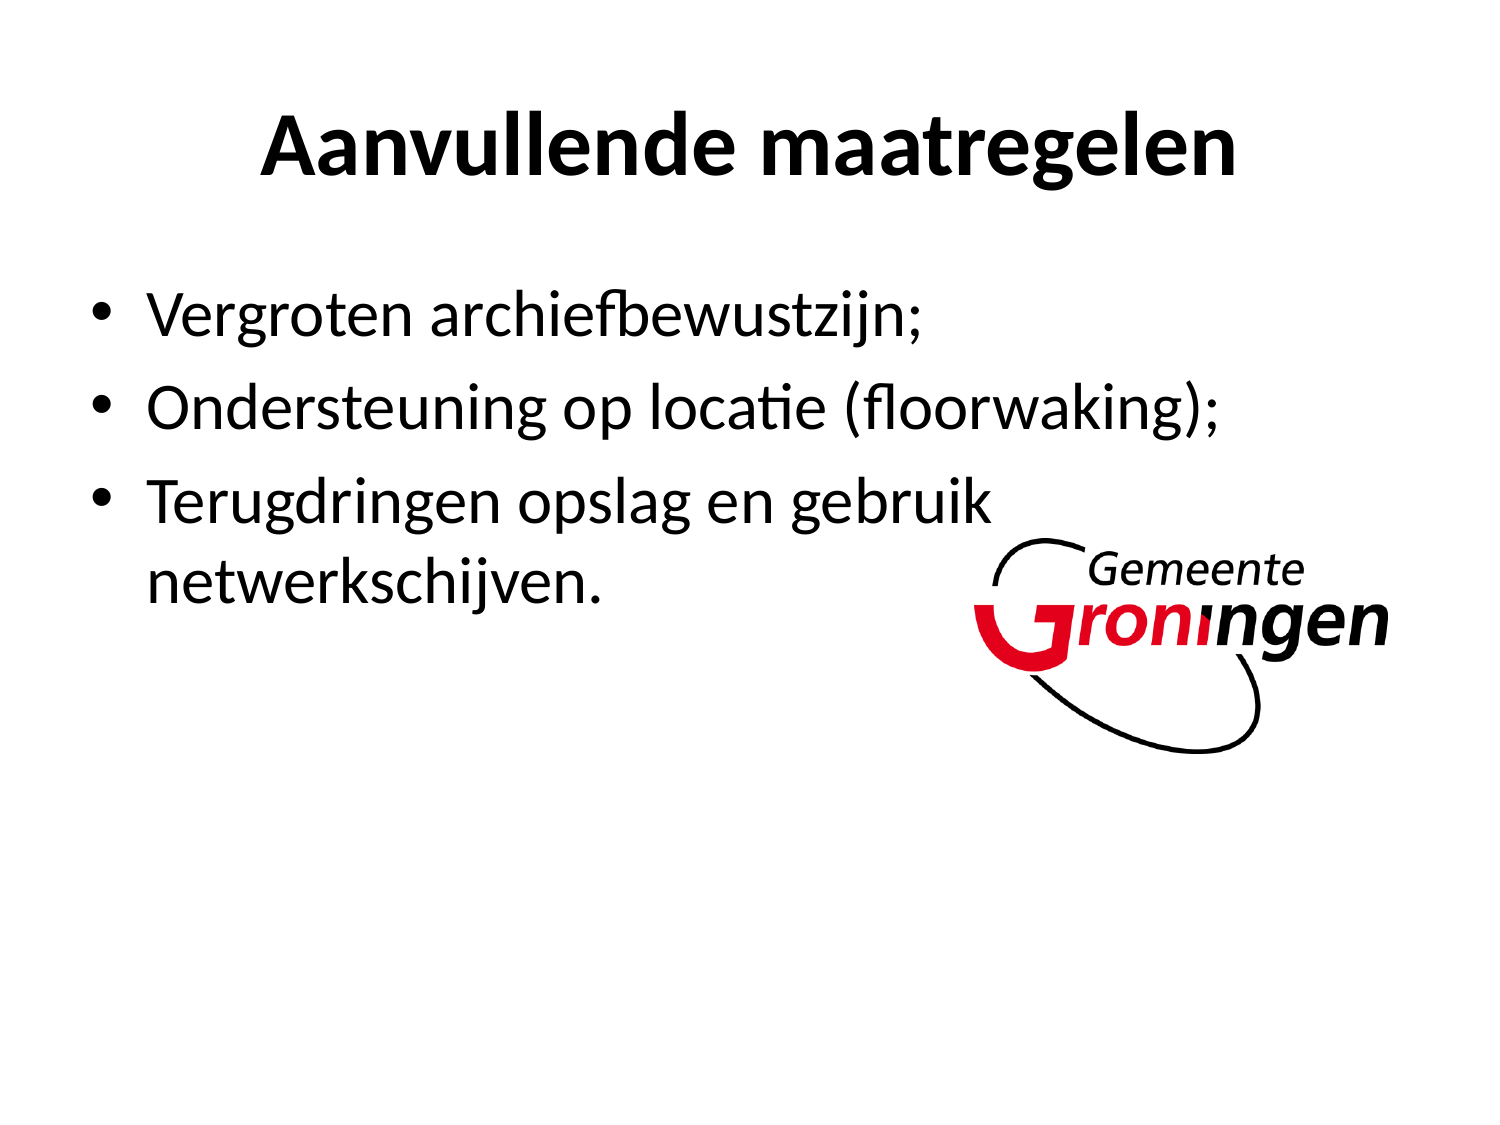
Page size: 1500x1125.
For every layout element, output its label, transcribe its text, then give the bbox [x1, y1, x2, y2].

list Vergroten archiefbewustzijn; Ondersteuning op locatie (floorwaking); Terugdringen opslag en gebruik netwerkschijven. [75, 262, 1425, 1005]
picture [974, 538, 1388, 754]
title Aanvullende maatregelen [75, 45, 1425, 233]
